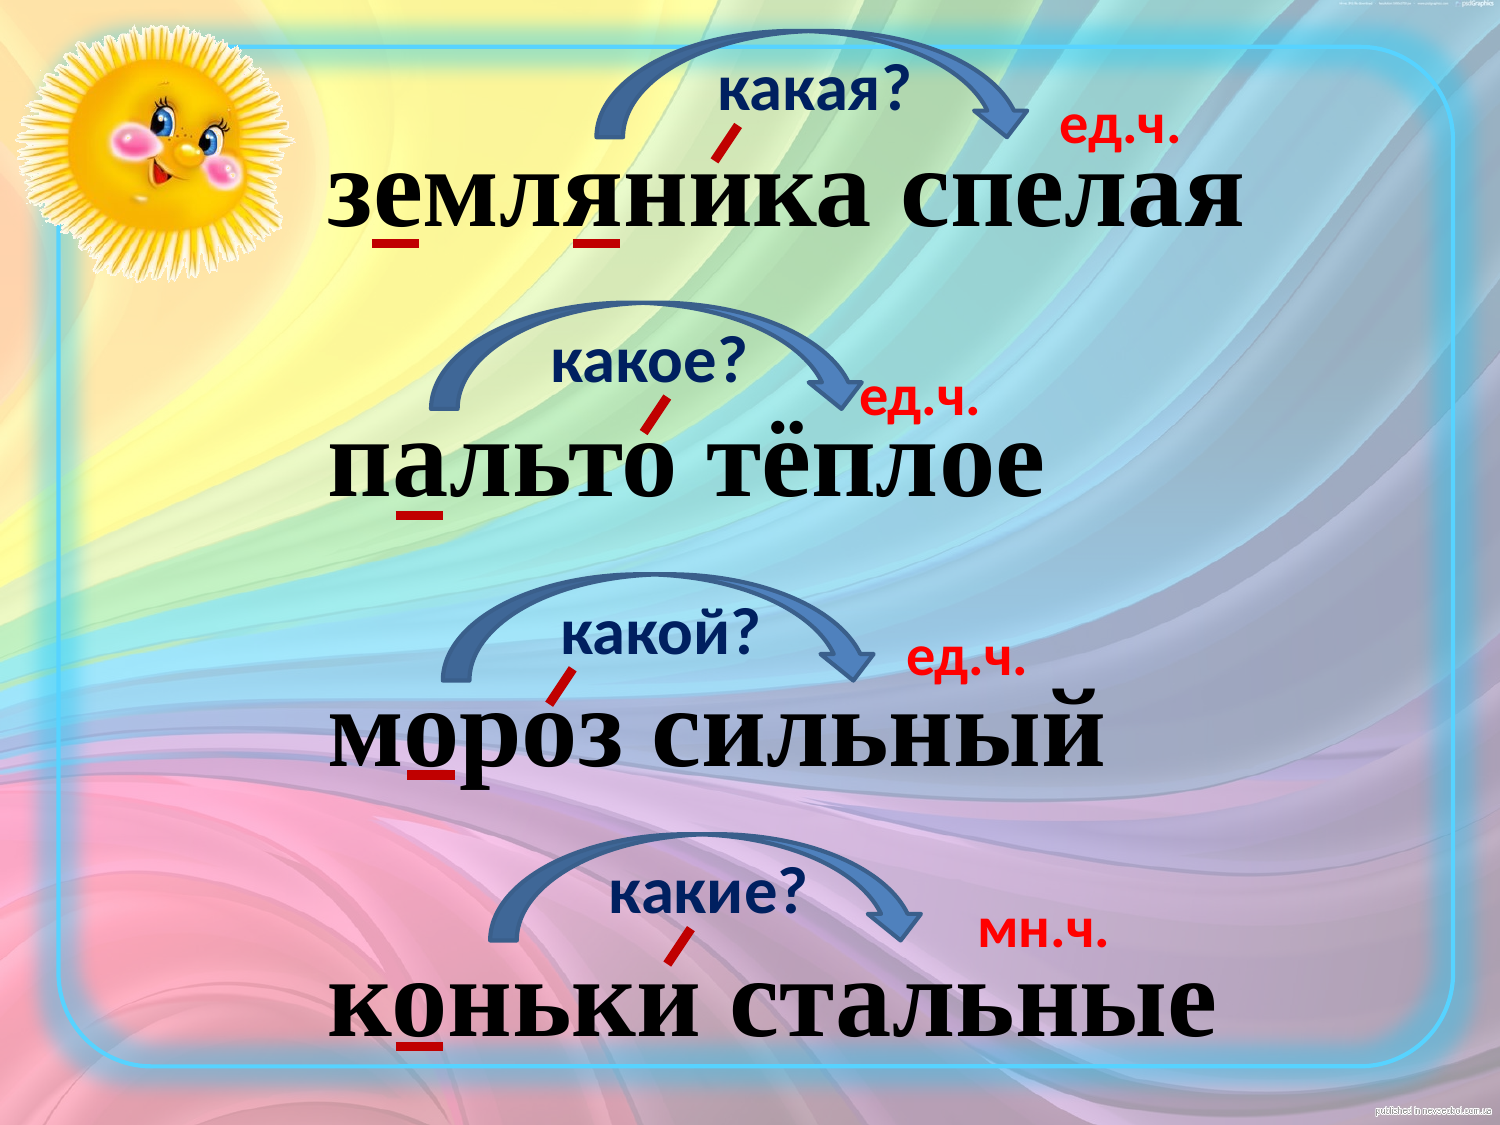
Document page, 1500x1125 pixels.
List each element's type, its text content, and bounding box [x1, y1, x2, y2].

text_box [643, 396, 668, 433]
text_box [666, 928, 692, 965]
text_box какой? [440, 572, 876, 683]
picture [11, 11, 340, 340]
text_box какие? [488, 832, 923, 943]
text_box ед.ч. [844, 349, 1010, 435]
text_box мн.ч. [962, 881, 1128, 967]
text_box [714, 125, 739, 162]
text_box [548, 668, 573, 705]
text_box ед.ч. [1045, 78, 1211, 163]
text_box ед.ч. [891, 609, 1057, 695]
text_box какая? [594, 28, 1030, 140]
text_box земляника спелая пальто тёплое мороз сильный коньки стальные [312, 106, 1424, 1067]
text_box какое? [428, 300, 844, 411]
